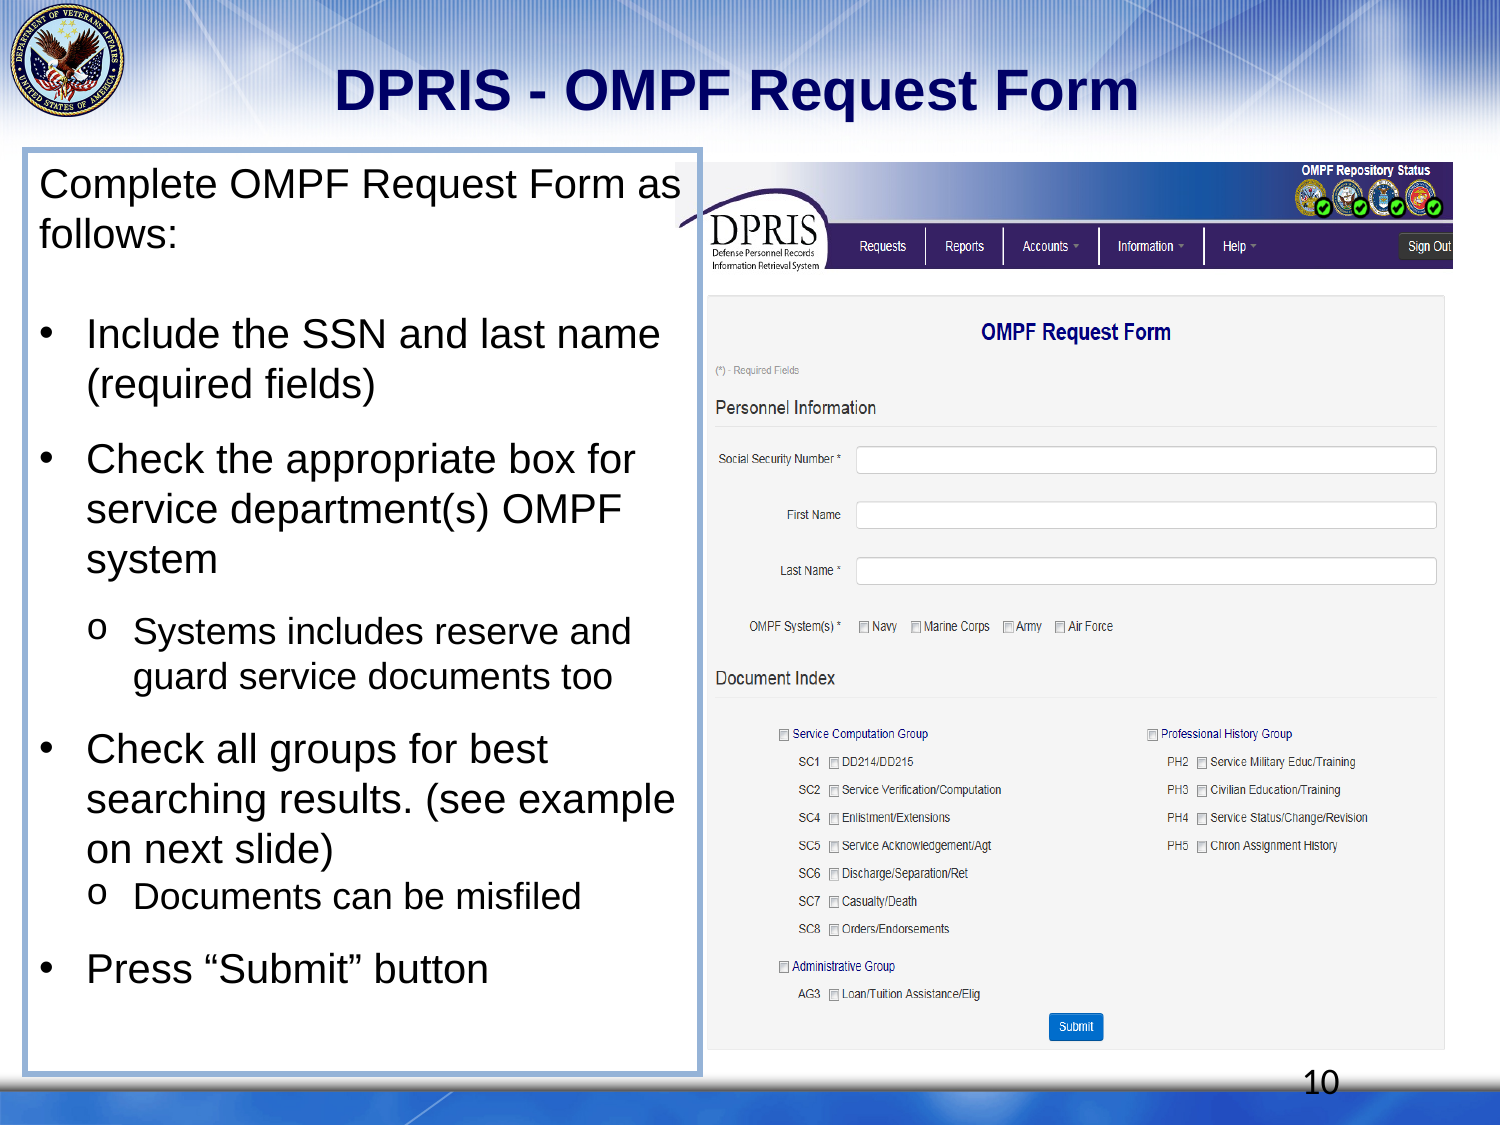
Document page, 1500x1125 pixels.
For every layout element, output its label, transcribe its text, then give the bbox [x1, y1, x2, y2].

text_box Complete OMPF Request Form as follows: Include the SSN and last name (required fields) Check the appropriate box for service department(s) OMPF system Systems includes reserve and guard service documents too Check all groups for best searching results. (see example on next slide) Documents can be misfiled Press “Submit” button [24, 175, 700, 1075]
title DPRIS - OMPF Request Form [0, 0, 1475, 175]
slide_number 10 [1287, 1050, 1500, 1125]
picture [0, 0, 1500, 1125]
